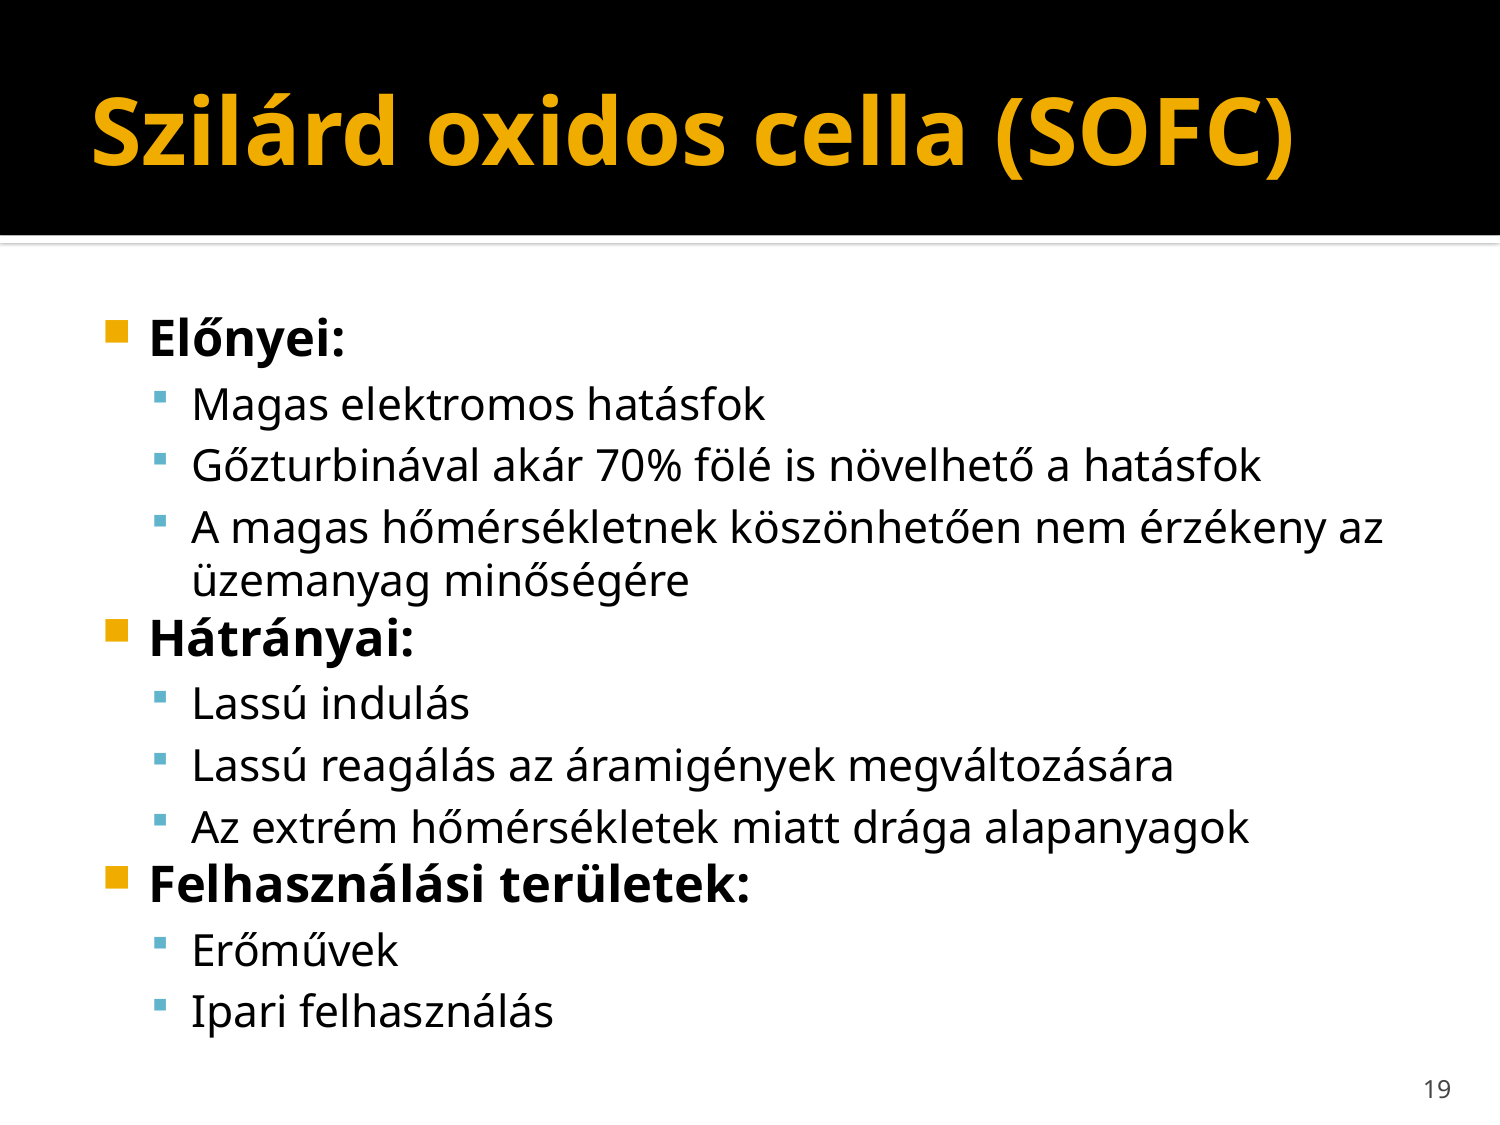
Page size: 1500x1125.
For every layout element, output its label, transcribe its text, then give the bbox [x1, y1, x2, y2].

slide_number 19 [1345, 1062, 1467, 1108]
title Szilárd oxidos cella (SOFC) [75, 25, 1425, 231]
list Előnyei: Magas elektromos hatásfok Gőzturbinával akár 70% fölé is növelhető a hatásfok A magas hőmérsékletnek köszönhetően nem érzékeny az üzemanyag minőségére Hátrányai: Lassú indulás Lassú reagálás az áramigények megváltozására Az extrém hőmérsékletek miatt drága alapanyagok Felhasználási területek: Erőművek Ipari felhasználás [75, 291, 1425, 1050]
